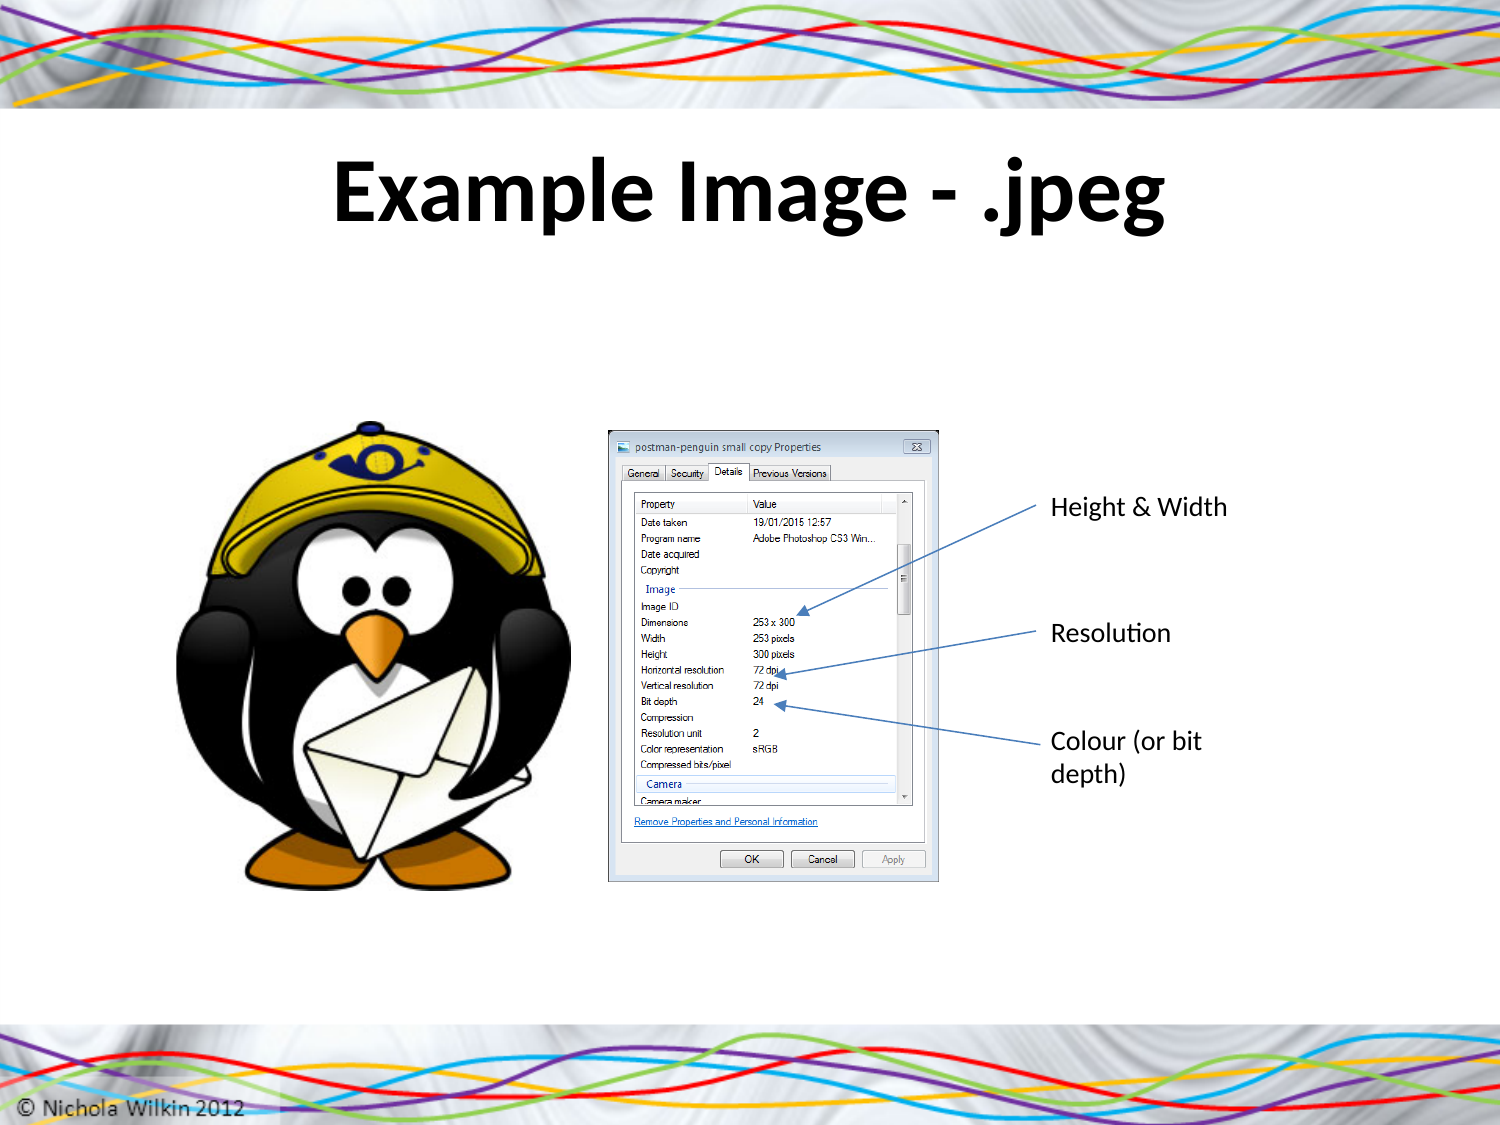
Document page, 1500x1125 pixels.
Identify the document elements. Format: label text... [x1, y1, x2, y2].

text_box Resolution [1036, 606, 1290, 656]
text_box Height & Width [1036, 480, 1290, 530]
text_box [795, 503, 1037, 616]
text_box Colour (or bit depth) [1036, 714, 1290, 797]
picture [0, 0, 1500, 1125]
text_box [773, 703, 1041, 745]
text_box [773, 629, 1037, 677]
title Example Image - .jpeg [75, 113, 1425, 256]
